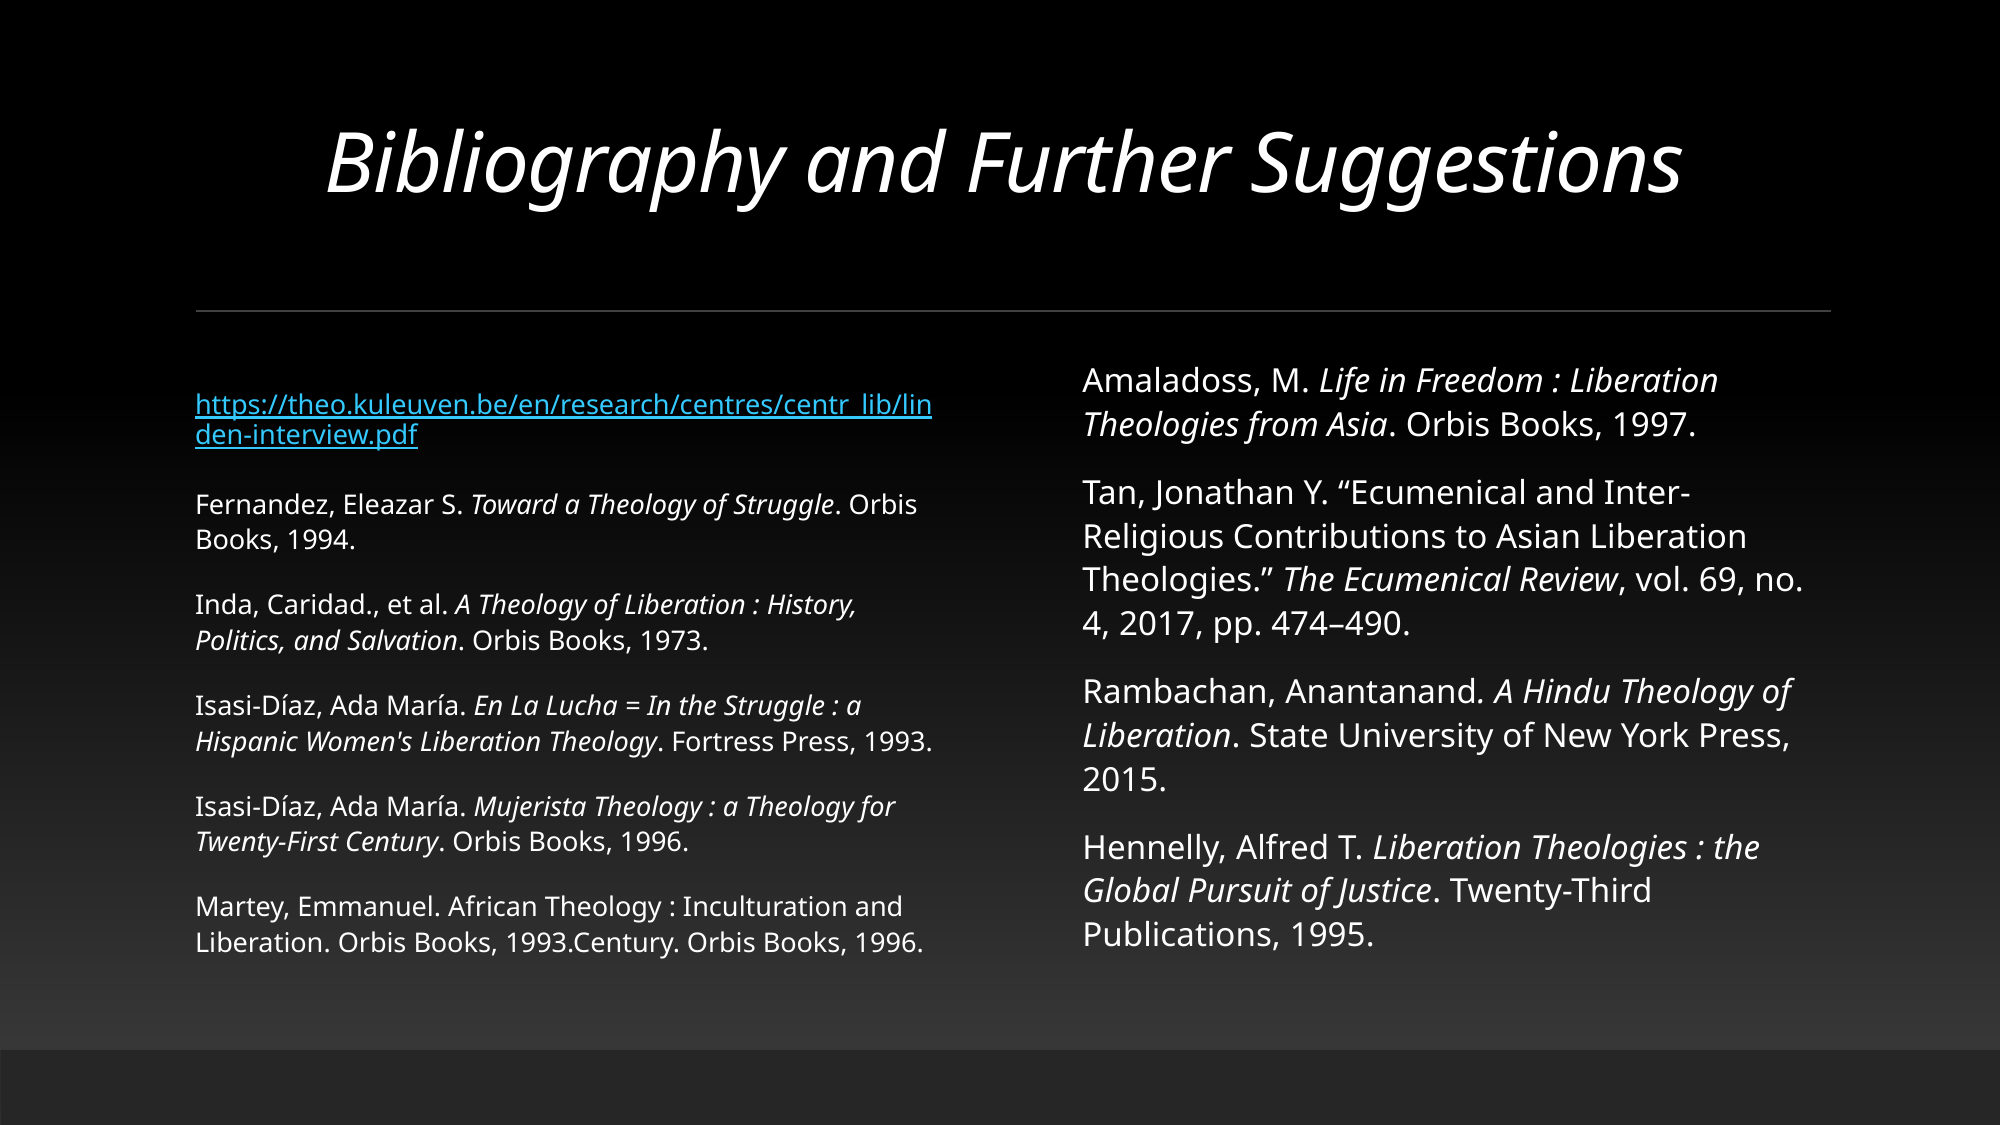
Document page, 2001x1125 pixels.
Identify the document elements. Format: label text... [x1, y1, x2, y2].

title Bibliography and Further Suggestions [180, 47, 1830, 285]
list https://theo.kuleuven.be/en/research/centres/centr_lib/linden-interview.pdf Fernandez, Eleazar S. Toward a Theology of Struggle. Orbis Books, 1994. Inda, Caridad., et al. A Theology of Liberation : History, Politics, and Salvation. Orbis Books, 1973. Isasi-Díaz, Ada María. En La Lucha = In the Struggle : a Hispanic Women's Liberation Theology. Fortress Press, 1993. Isasi-Díaz, Ada María. Mujerista Theology : a Theology for Twenty-First Century. Orbis Books, 1996. Martey, Emmanuel. African Theology : Inculturation and Liberation. Orbis Books, 1993.Century. Orbis Books, 1996. [180, 347, 942, 963]
list Amaladoss, M. Life in Freedom : Liberation Theologies from Asia. Orbis Books, 1997. Tan, Jonathan Y. “Ecumenical and Inter‐Religious Contributions to Asian Liberation Theologies.” The Ecumenical Review, vol. 69, no. 4, 2017, pp. 474–490. Rambachan, Anantanand. A Hindu Theology of Liberation. State University of New York Press, 2015. Hennelly, Alfred T. Liberation Theologies : the Global Pursuit of Justice. Twenty-Third Publications, 1995. [1068, 347, 1830, 963]
